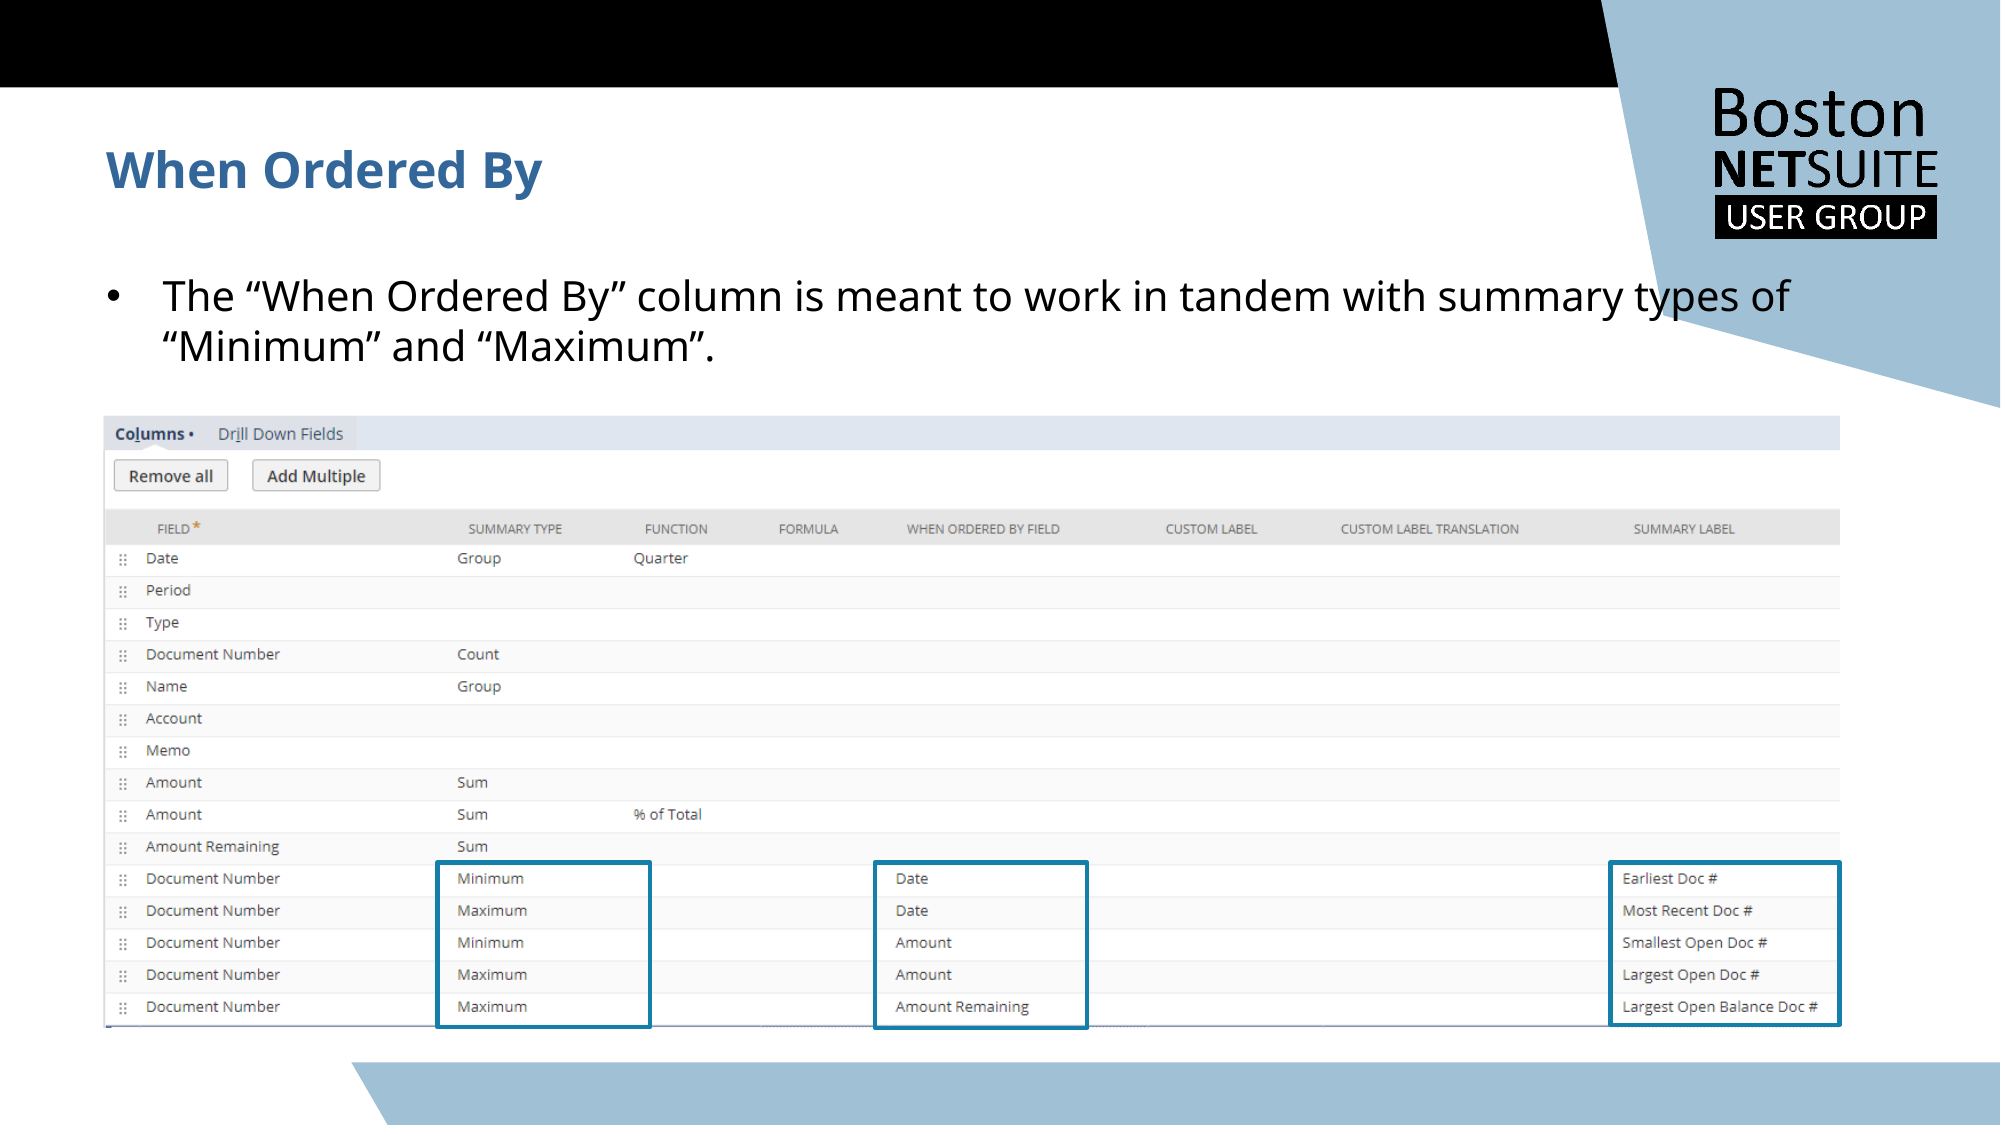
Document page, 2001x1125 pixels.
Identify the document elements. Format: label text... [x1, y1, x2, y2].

picture [1712, 87, 1938, 240]
picture [99, 408, 1840, 1029]
list When Ordered By [91, 131, 1367, 200]
list The “When Ordered By” column is meant to work in tandem with summary types of “Minimum” and “Maximum”. [91, 262, 1900, 963]
